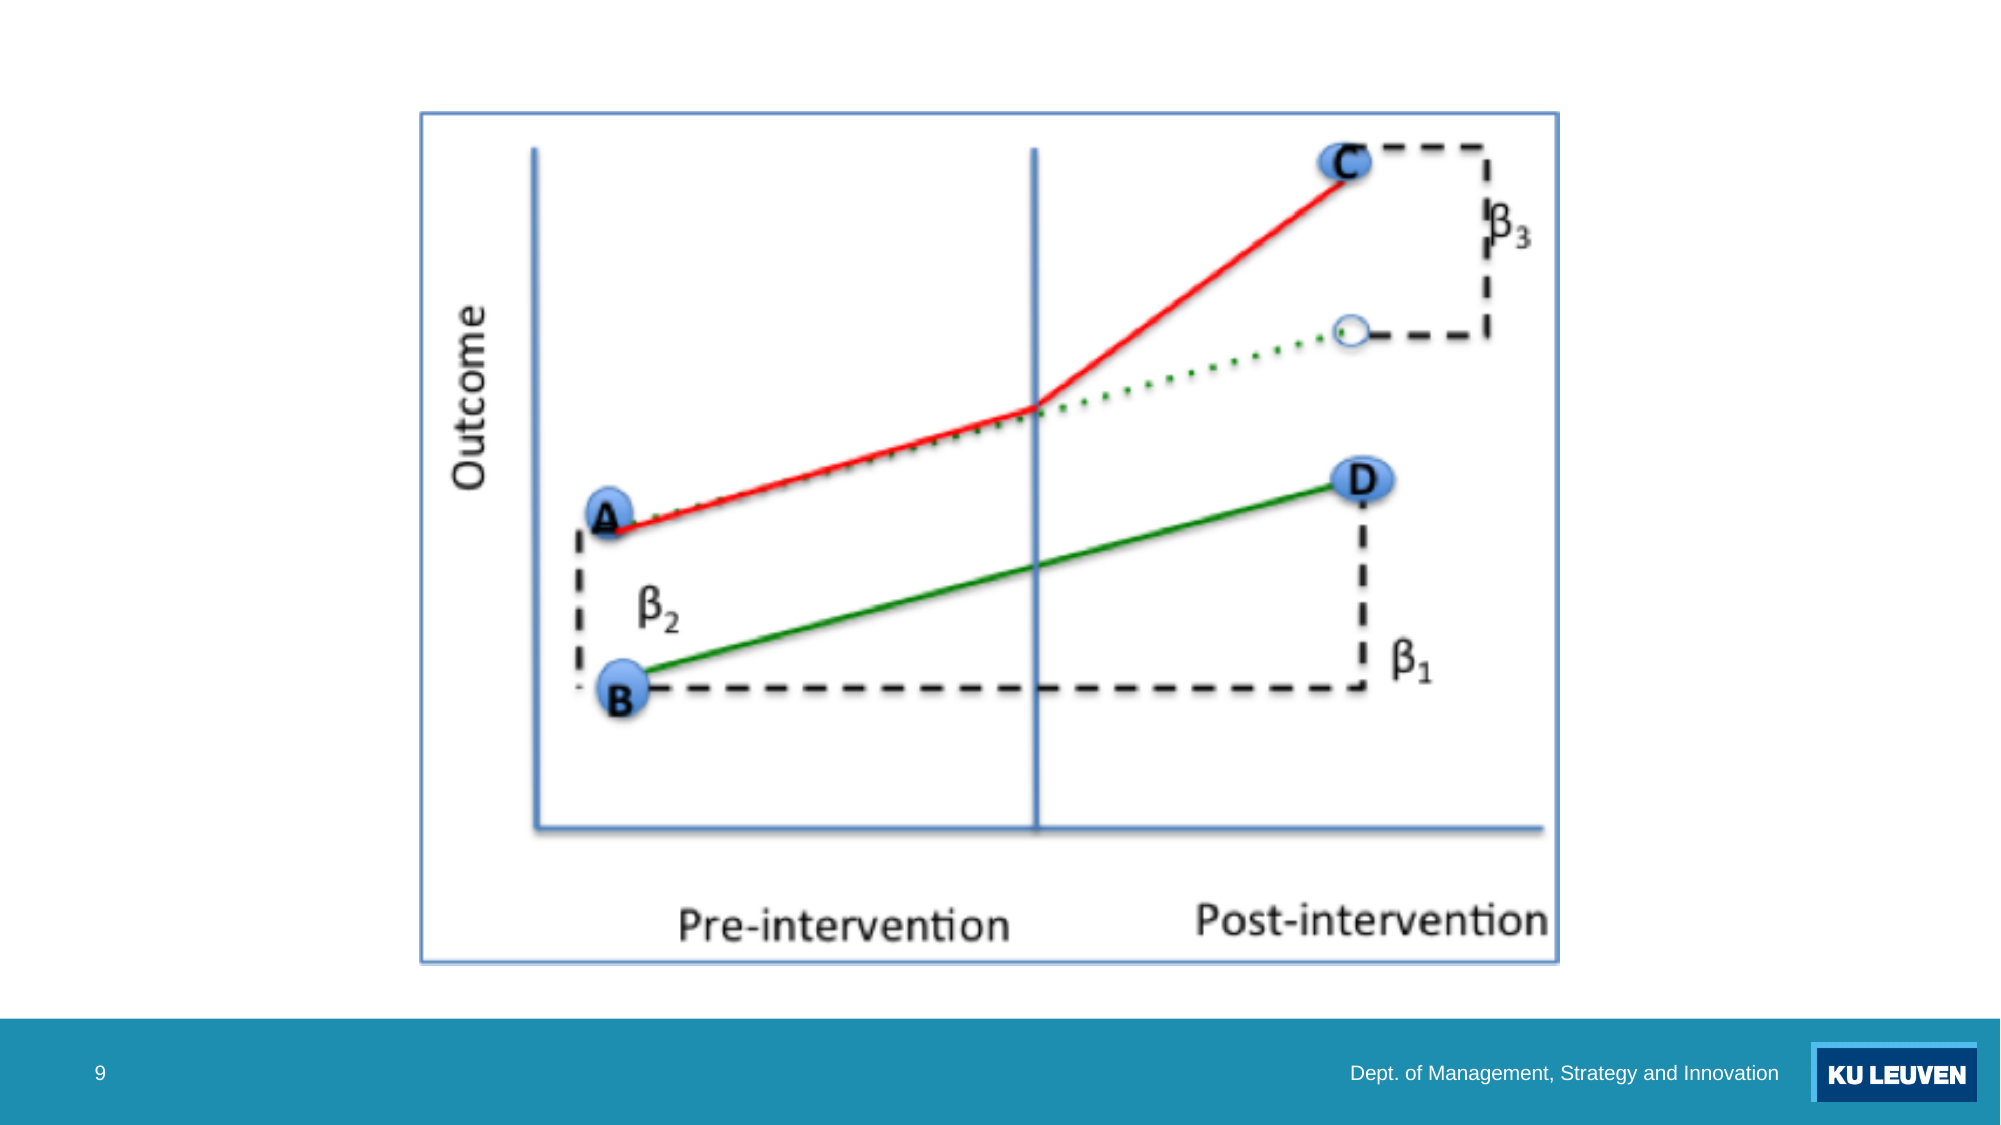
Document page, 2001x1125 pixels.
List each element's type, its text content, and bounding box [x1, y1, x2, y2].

slide_number 9 [94, 1018, 201, 1125]
picture [1811, 1042, 1977, 1102]
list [419, 111, 1560, 966]
footer Dept. of Management, Strategy and Innovation [989, 1018, 1809, 1125]
